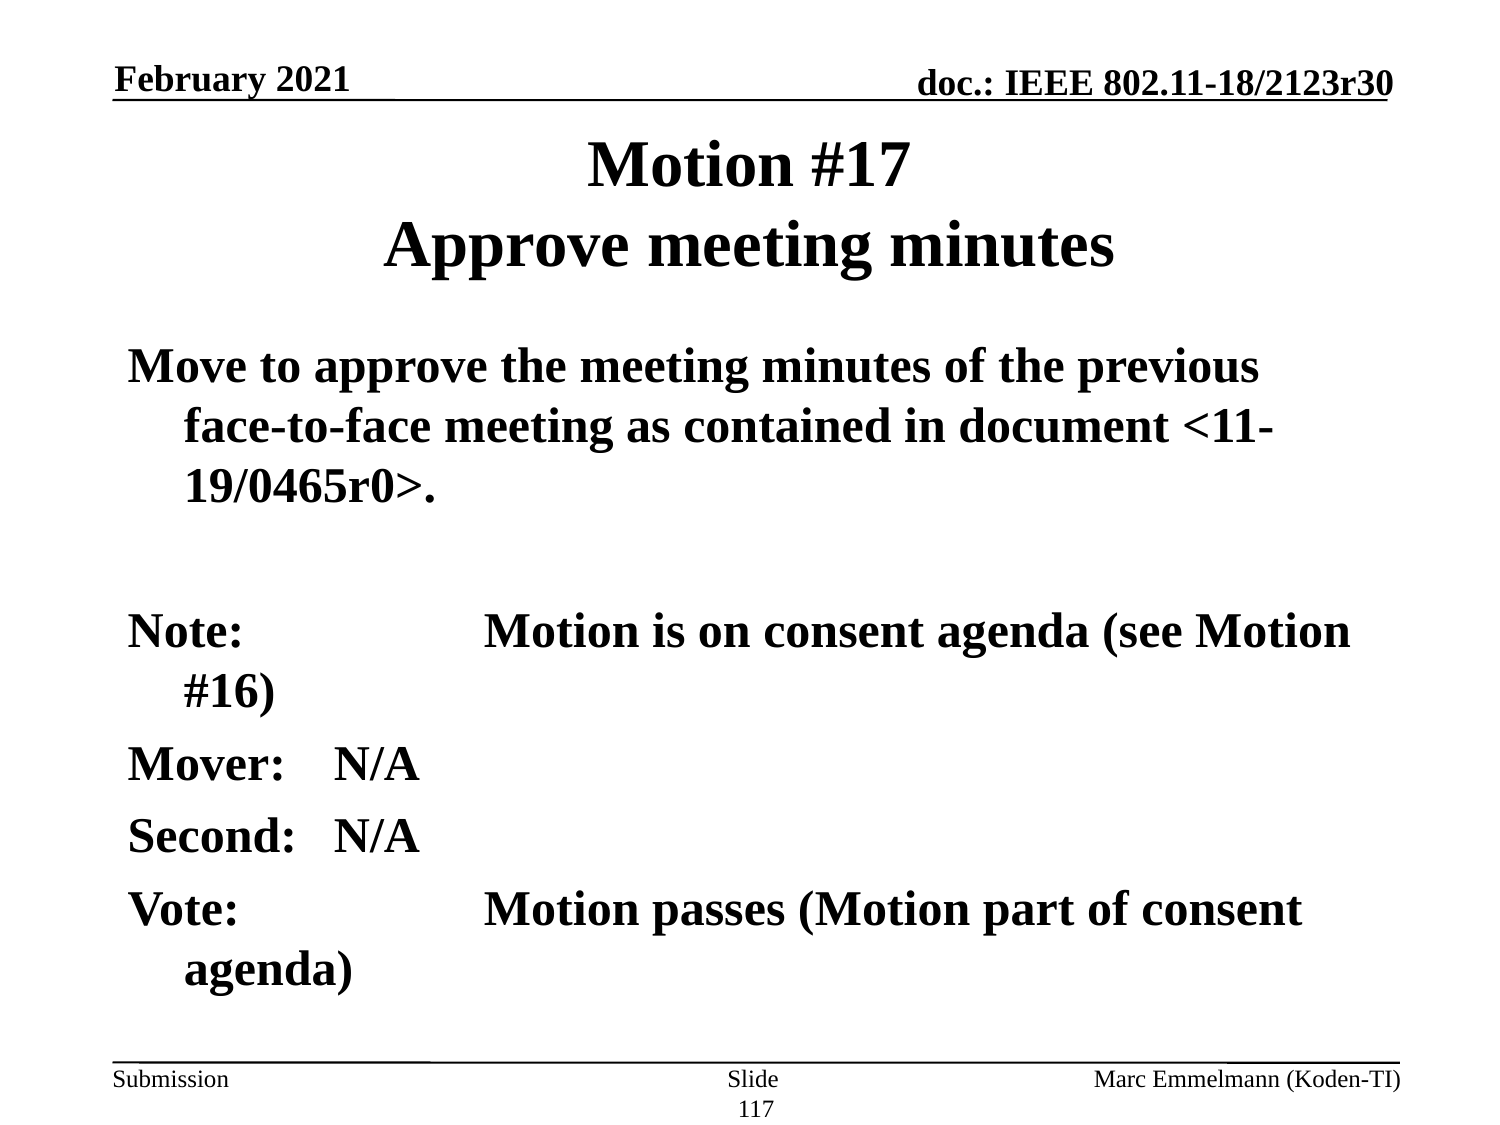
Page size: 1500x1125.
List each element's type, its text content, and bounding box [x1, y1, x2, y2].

footer Marc Emmelmann (Koden-TI) [878, 1061, 1402, 1093]
slide_number Slide 117 [712, 1061, 800, 1123]
title Motion #17 Approve meeting minutes [112, 112, 1388, 288]
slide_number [114, 54, 423, 100]
list Move to approve the meeting minutes of the previous face-to-face meeting as contained in document <11-19/0465r0>. Note: Motion is on consent agenda (see Motion #16) Mover: N/A Second: N/A Vote: Motion passes (Motion part of consent agenda) [112, 324, 1388, 1000]
